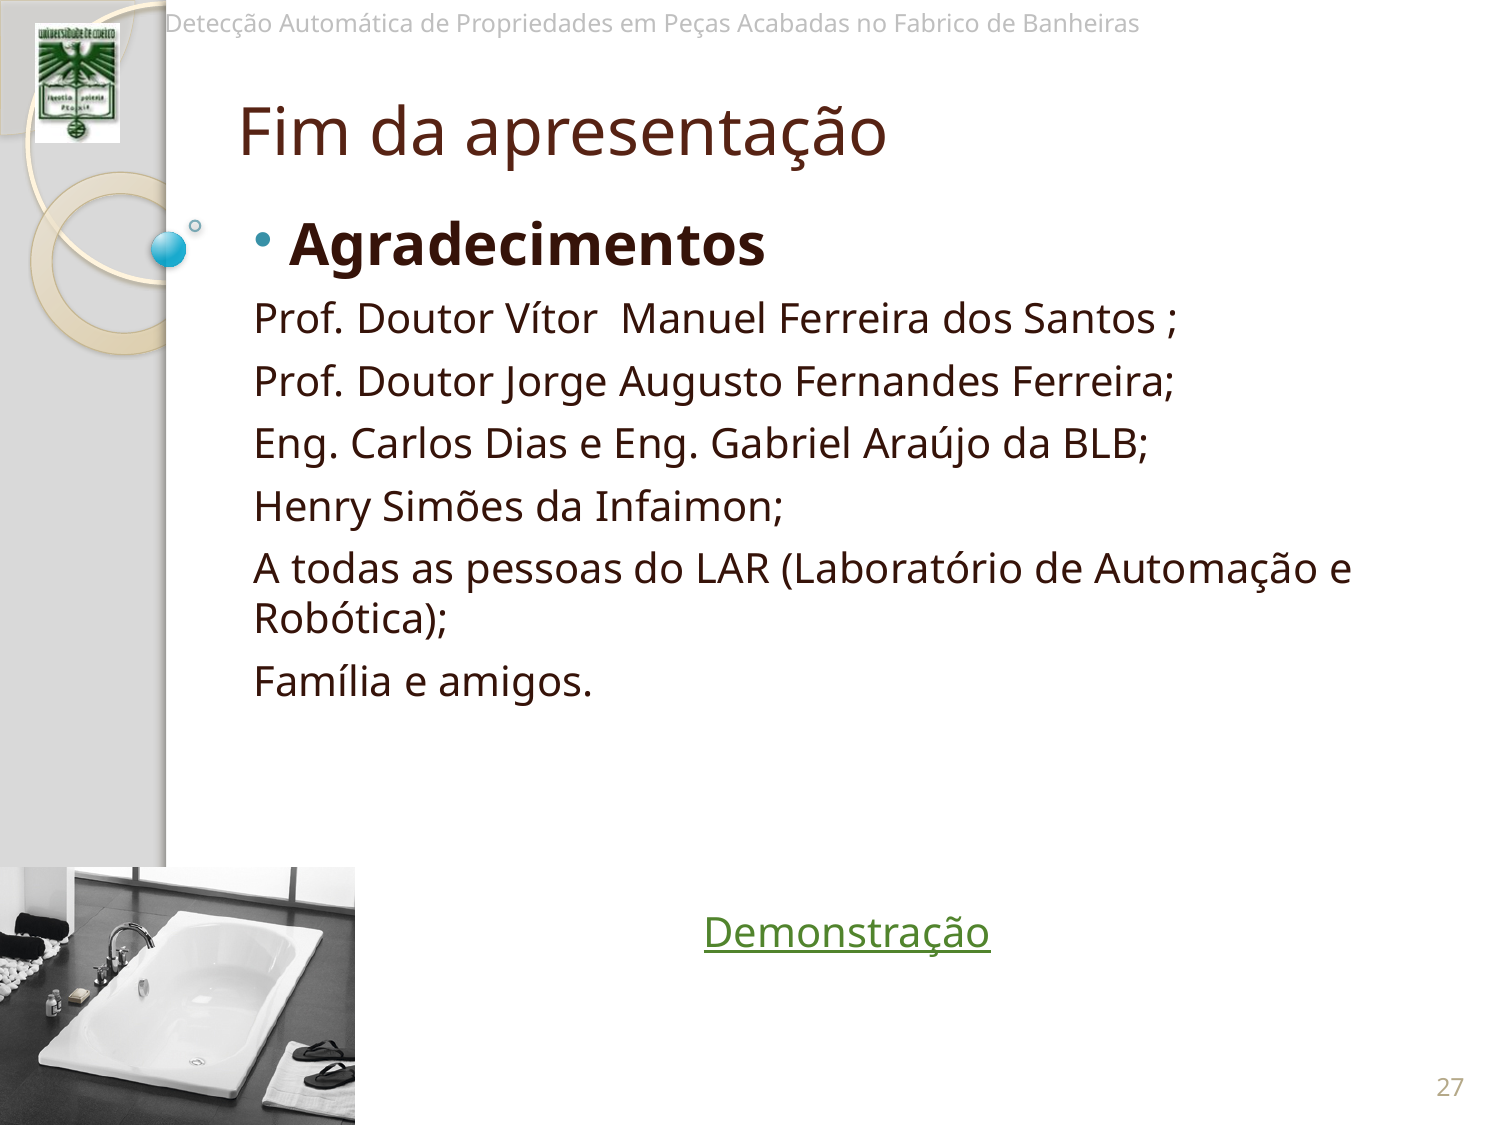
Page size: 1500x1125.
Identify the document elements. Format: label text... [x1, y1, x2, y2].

picture [34, 23, 120, 143]
title Fim da apresentação [222, 46, 1500, 176]
text_box Detecção Automática de Propriedades em Peças Acabadas no Fabrico de Banheiras [149, 0, 1163, 45]
picture [0, 866, 356, 1125]
slide_number 27 [1413, 1034, 1488, 1113]
subtitle Agradecimentos Prof. Doutor Vítor Manuel Ferreira dos Santos ; Prof. Doutor Jorge Augusto Fernandes Ferreira; Eng. Carlos Dias e Eng. Gabriel Araújo da BLB; Henry Simões da Infaimon; A todas as pessoas do LAR (Laboratório de Automação e Robótica); Família e amigos. Demonstração [234, 199, 1500, 1063]
